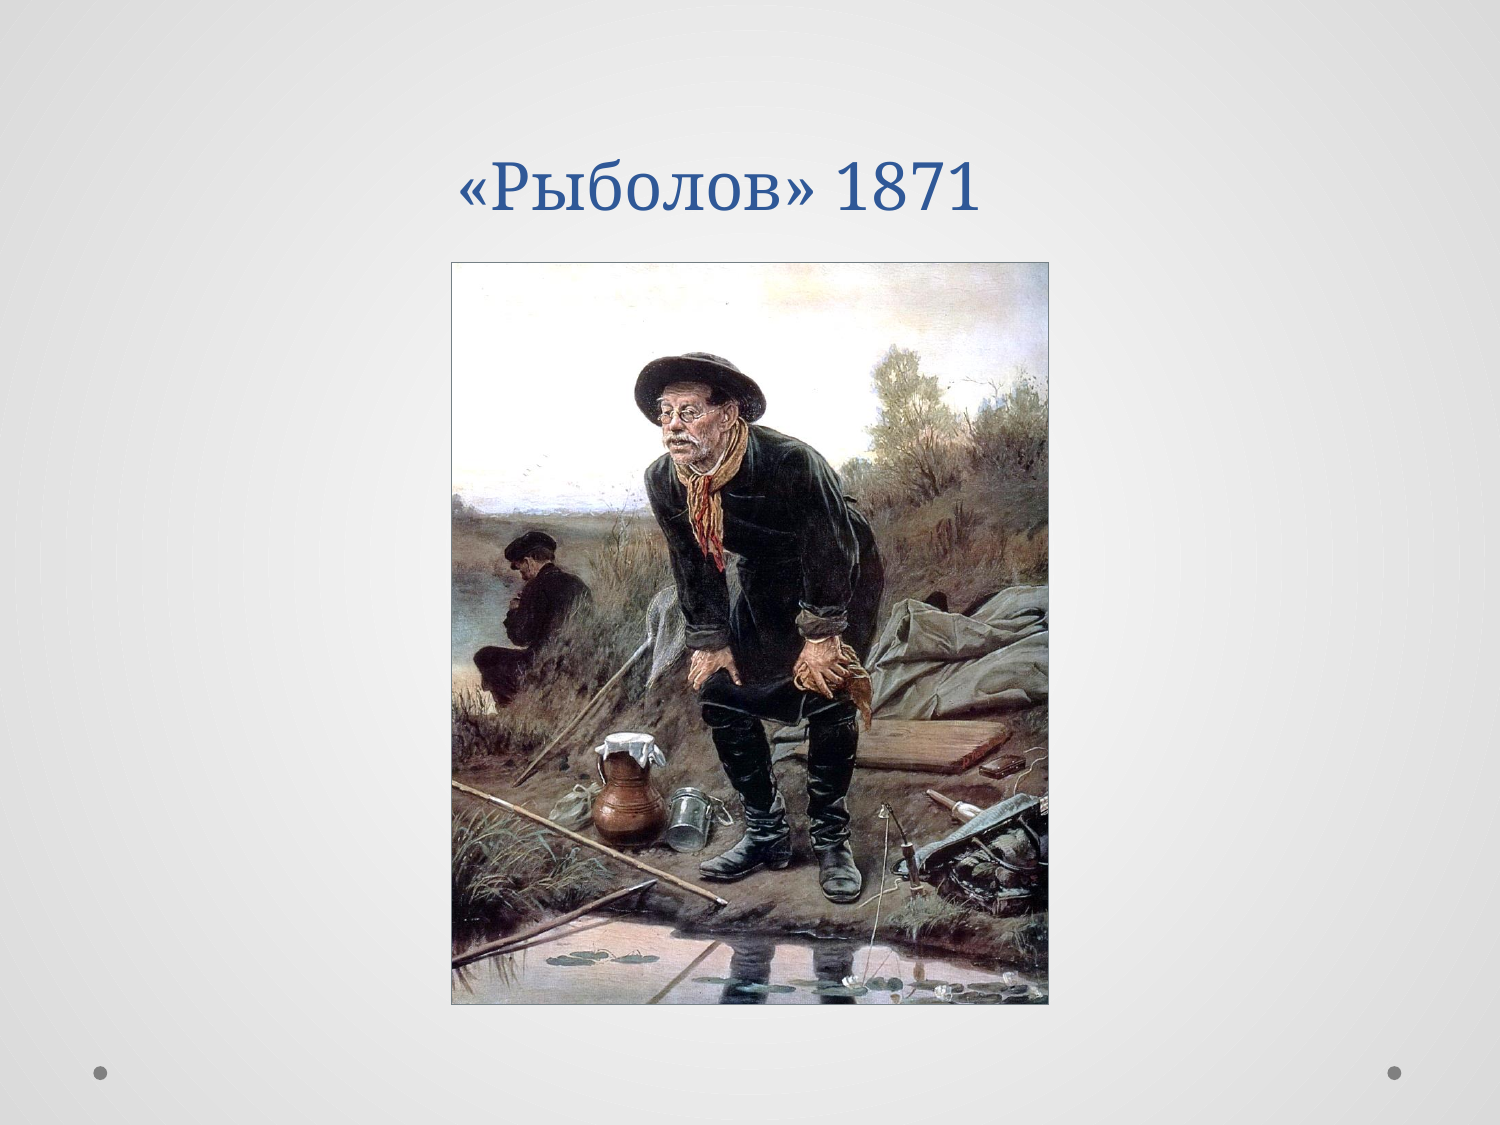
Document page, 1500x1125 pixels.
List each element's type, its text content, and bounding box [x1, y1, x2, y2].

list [451, 262, 1049, 1006]
title «Рыболов» 1871 [76, 54, 1365, 232]
